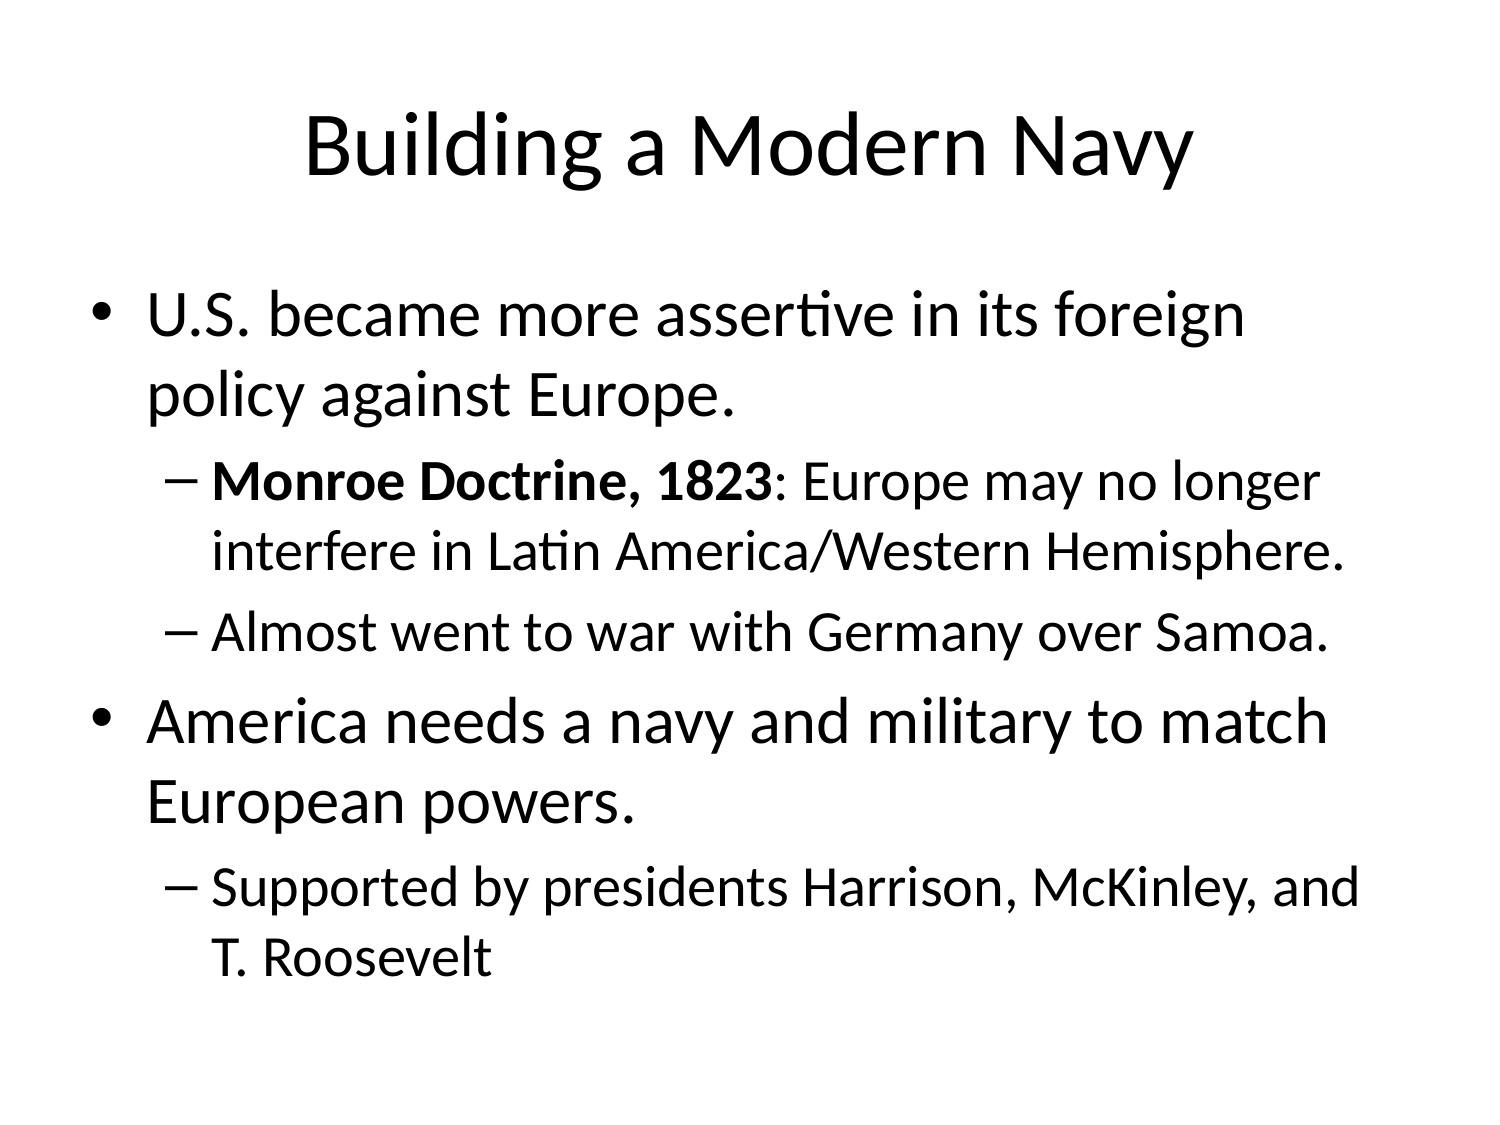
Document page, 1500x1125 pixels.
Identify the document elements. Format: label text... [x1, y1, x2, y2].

title Building a Modern Navy [75, 45, 1425, 233]
list U.S. became more assertive in its foreign policy against Europe. Monroe Doctrine, 1823: Europe may no longer interfere in Latin America/Western Hemisphere. Almost went to war with Germany over Samoa. America needs a navy and military to match European powers. Supported by presidents Harrison, McKinley, and T. Roosevelt [75, 262, 1425, 1005]
